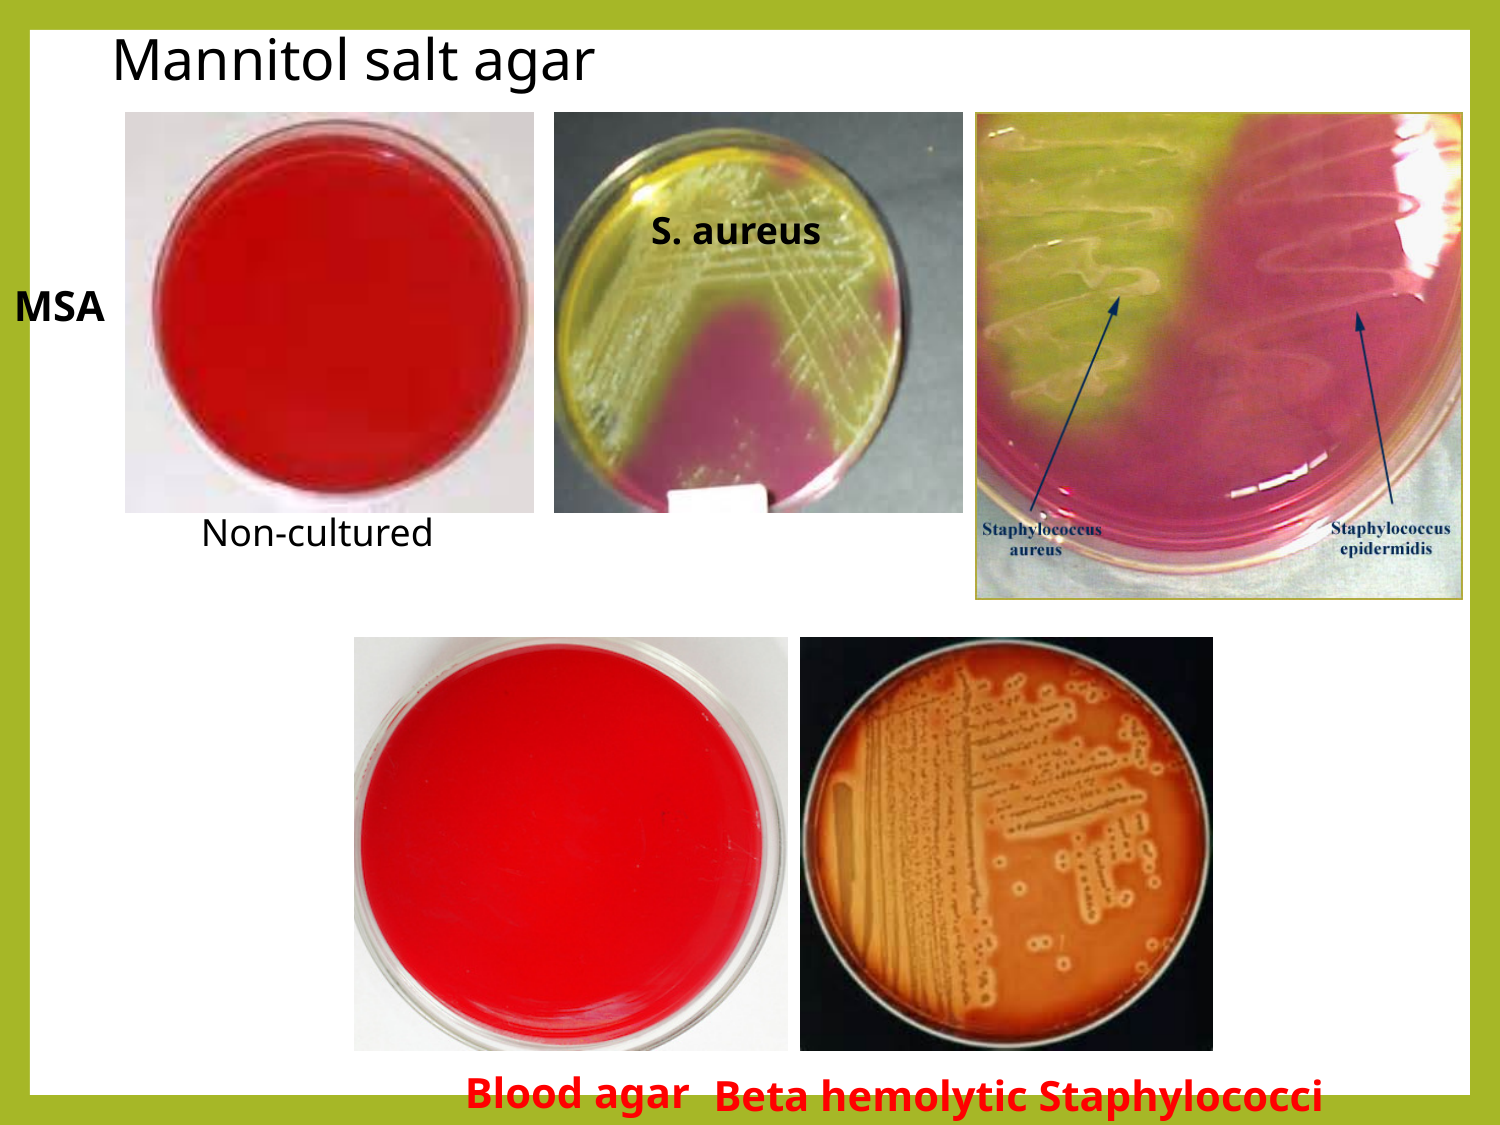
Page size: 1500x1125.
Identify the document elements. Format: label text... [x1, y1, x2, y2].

picture [554, 112, 963, 514]
picture [974, 112, 1463, 601]
picture [354, 637, 788, 1051]
picture [799, 637, 1213, 1051]
text_box MSA [0, 271, 118, 337]
text_box Beta hemolytic Staphylococci [698, 1062, 1339, 1125]
text_box Non-cultured [186, 523, 449, 562]
title Mannitol salt agar [96, 23, 1400, 100]
picture [124, 112, 534, 514]
text_box Blood agar [450, 1059, 1500, 1125]
